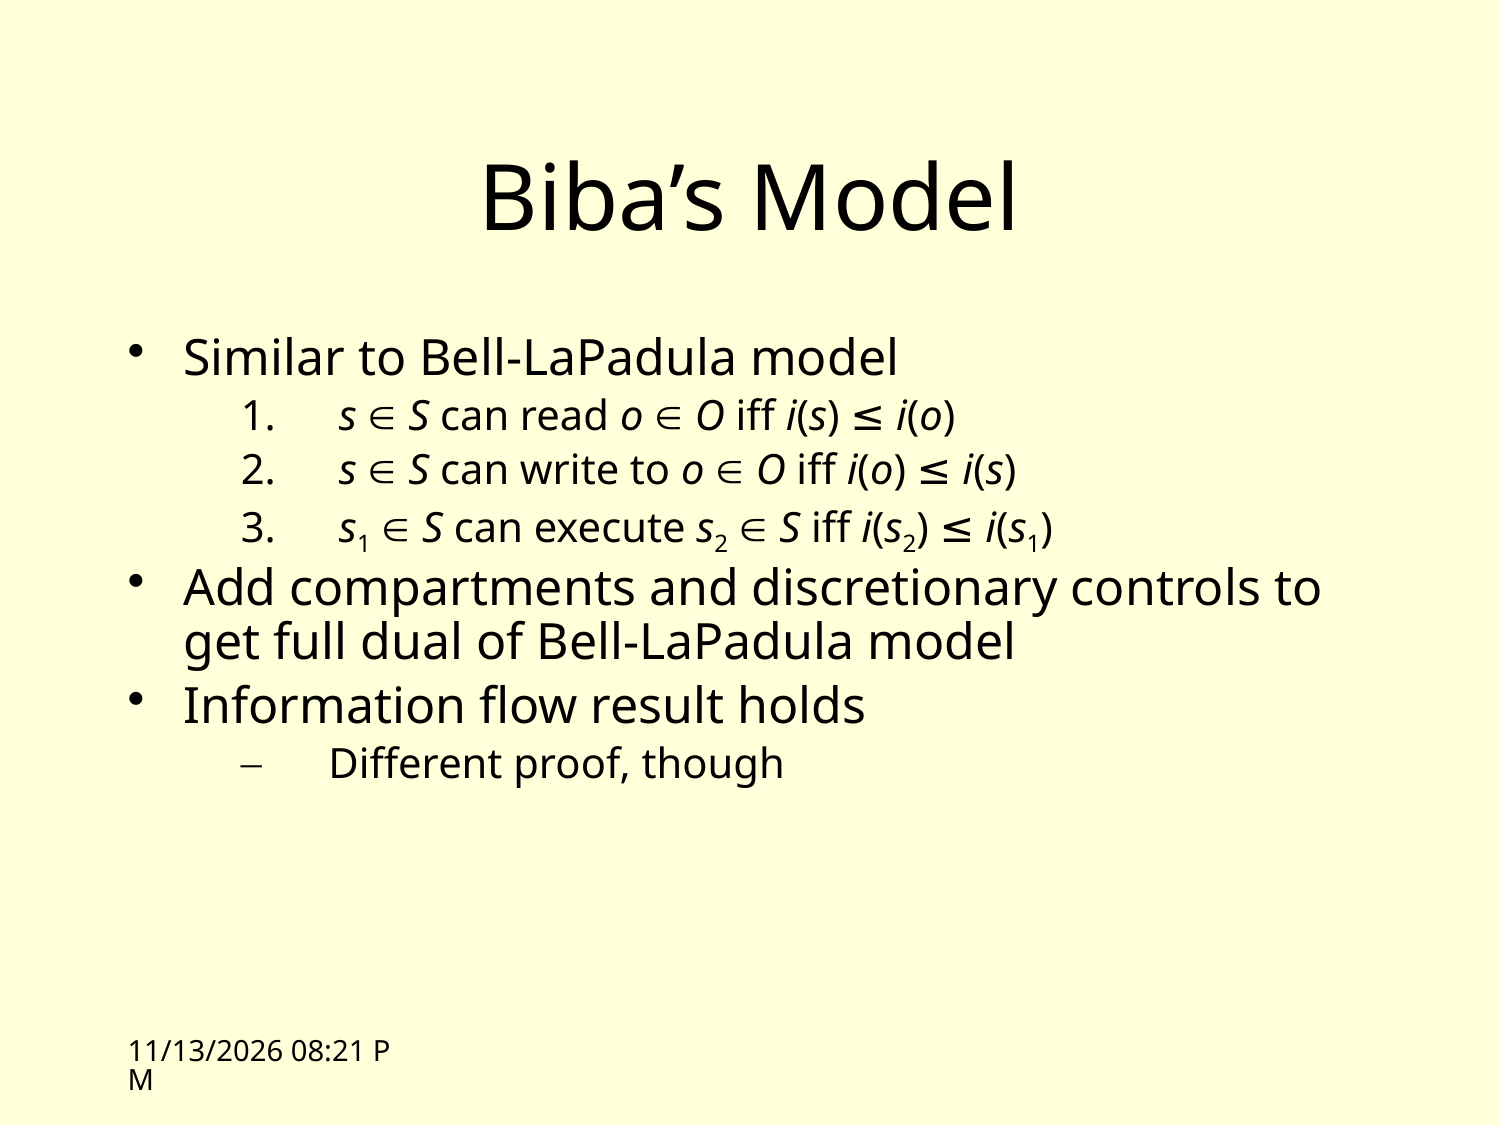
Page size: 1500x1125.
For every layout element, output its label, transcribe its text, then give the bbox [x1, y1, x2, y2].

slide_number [112, 1024, 426, 1101]
title Biba’s Model [112, 99, 1388, 288]
list Similar to Bell-LaPadula model s  S can read o  O iff i(s) ≤ i(o) s  S can write to o  O iff i(o) ≤ i(s) s1  S can execute s2  S iff i(s2) ≤ i(s1) Add compartments and discretionary controls to get full dual of Bell-LaPadula model Information flow result holds Different proof, though [112, 324, 1388, 1001]
